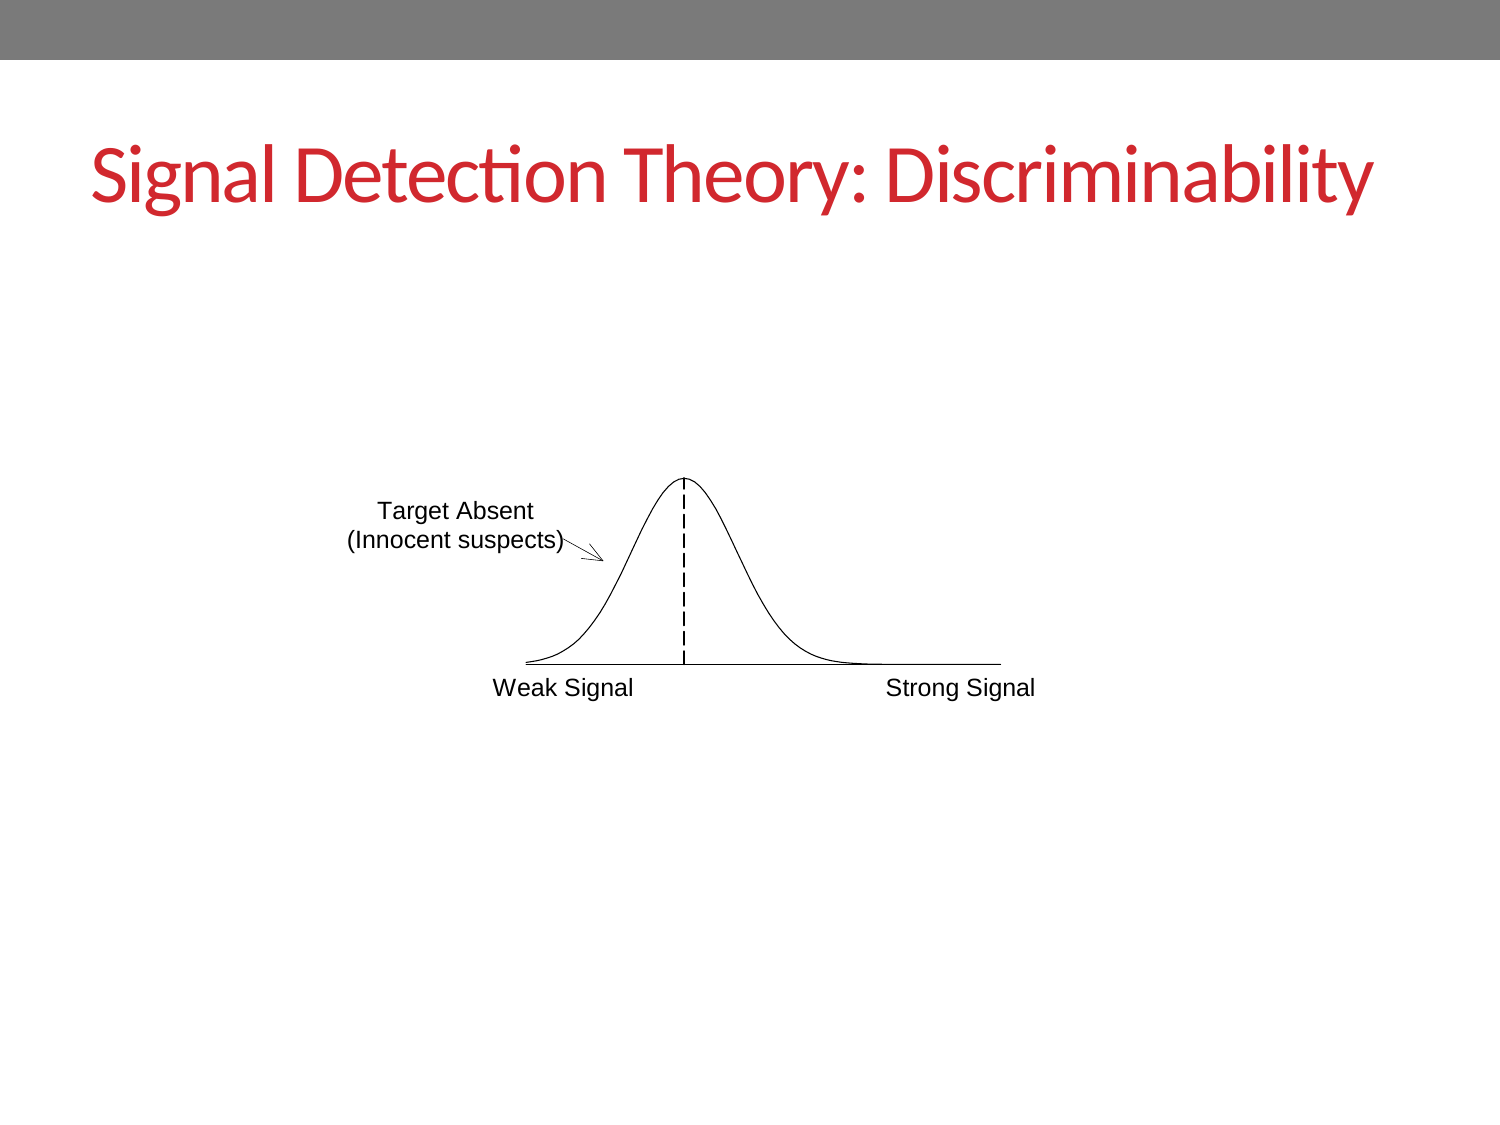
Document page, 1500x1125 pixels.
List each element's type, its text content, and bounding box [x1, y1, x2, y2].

picture [343, 390, 1042, 706]
title Signal Detection Theory: Discriminability [75, 87, 1425, 250]
